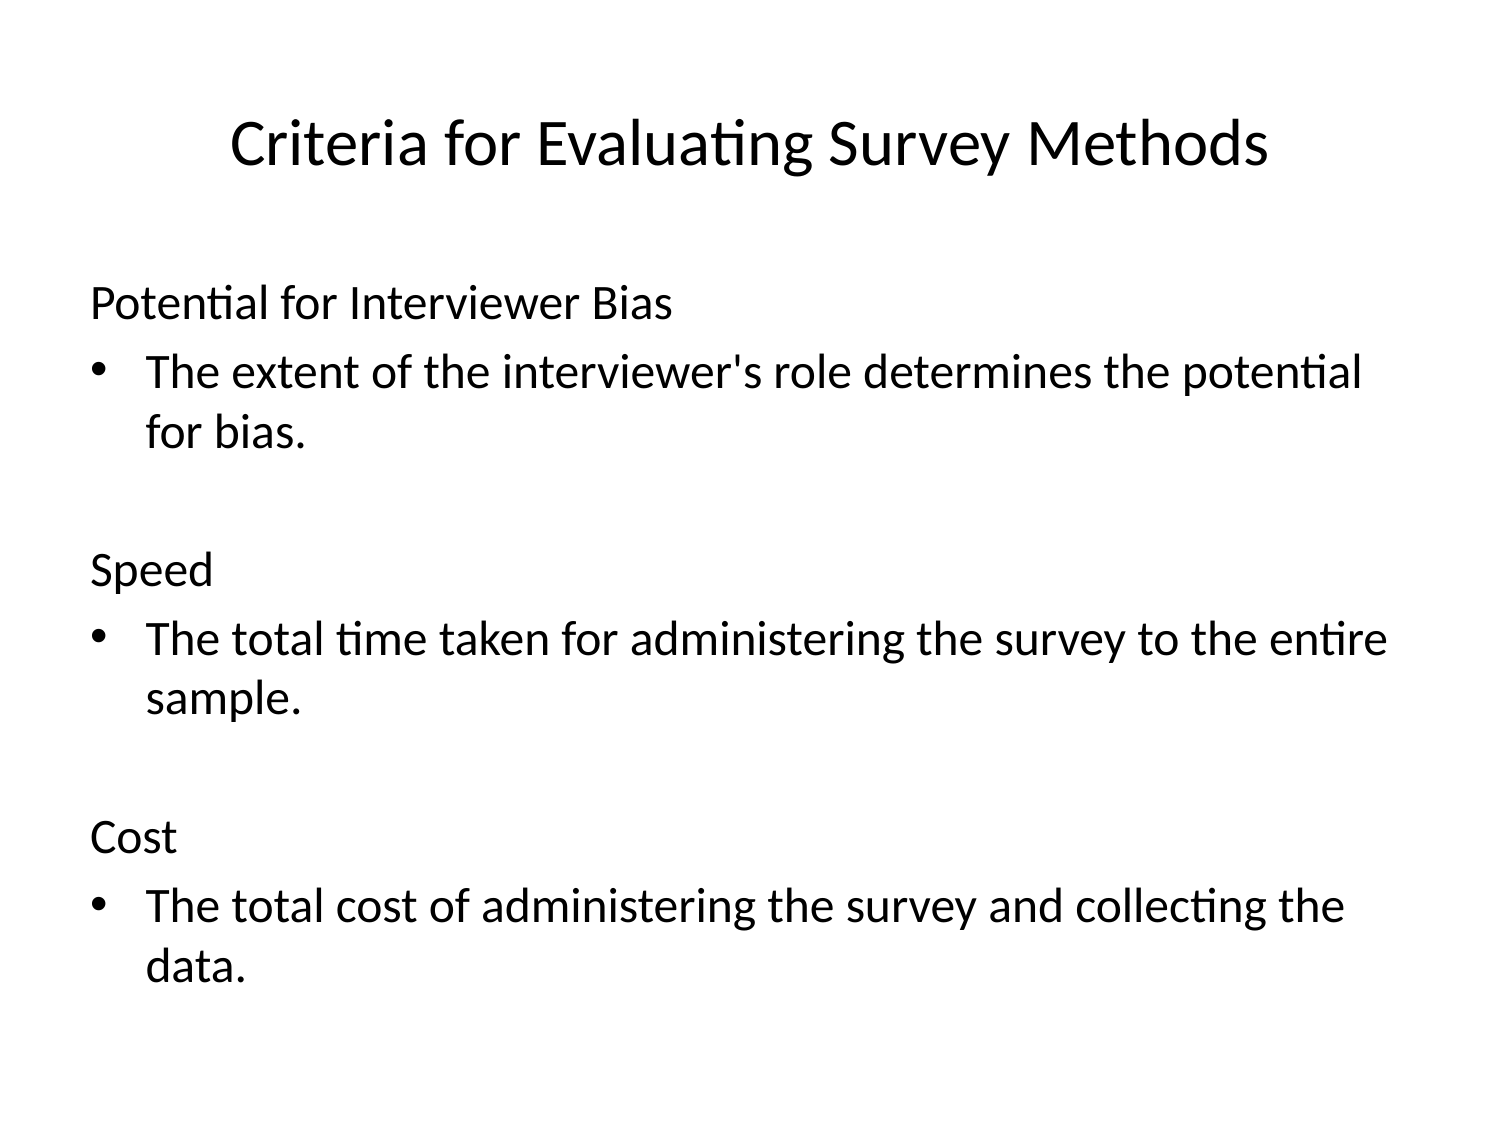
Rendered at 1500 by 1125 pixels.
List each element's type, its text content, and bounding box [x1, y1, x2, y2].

title Criteria for Evaluating Survey Methods [75, 45, 1425, 233]
list Potential for Interviewer Bias The extent of the interviewer's role determines the potential for bias. Speed The total time taken for administering the survey to the entire sample. Cost The total cost of administering the survey and collecting the data. [75, 262, 1425, 1005]
